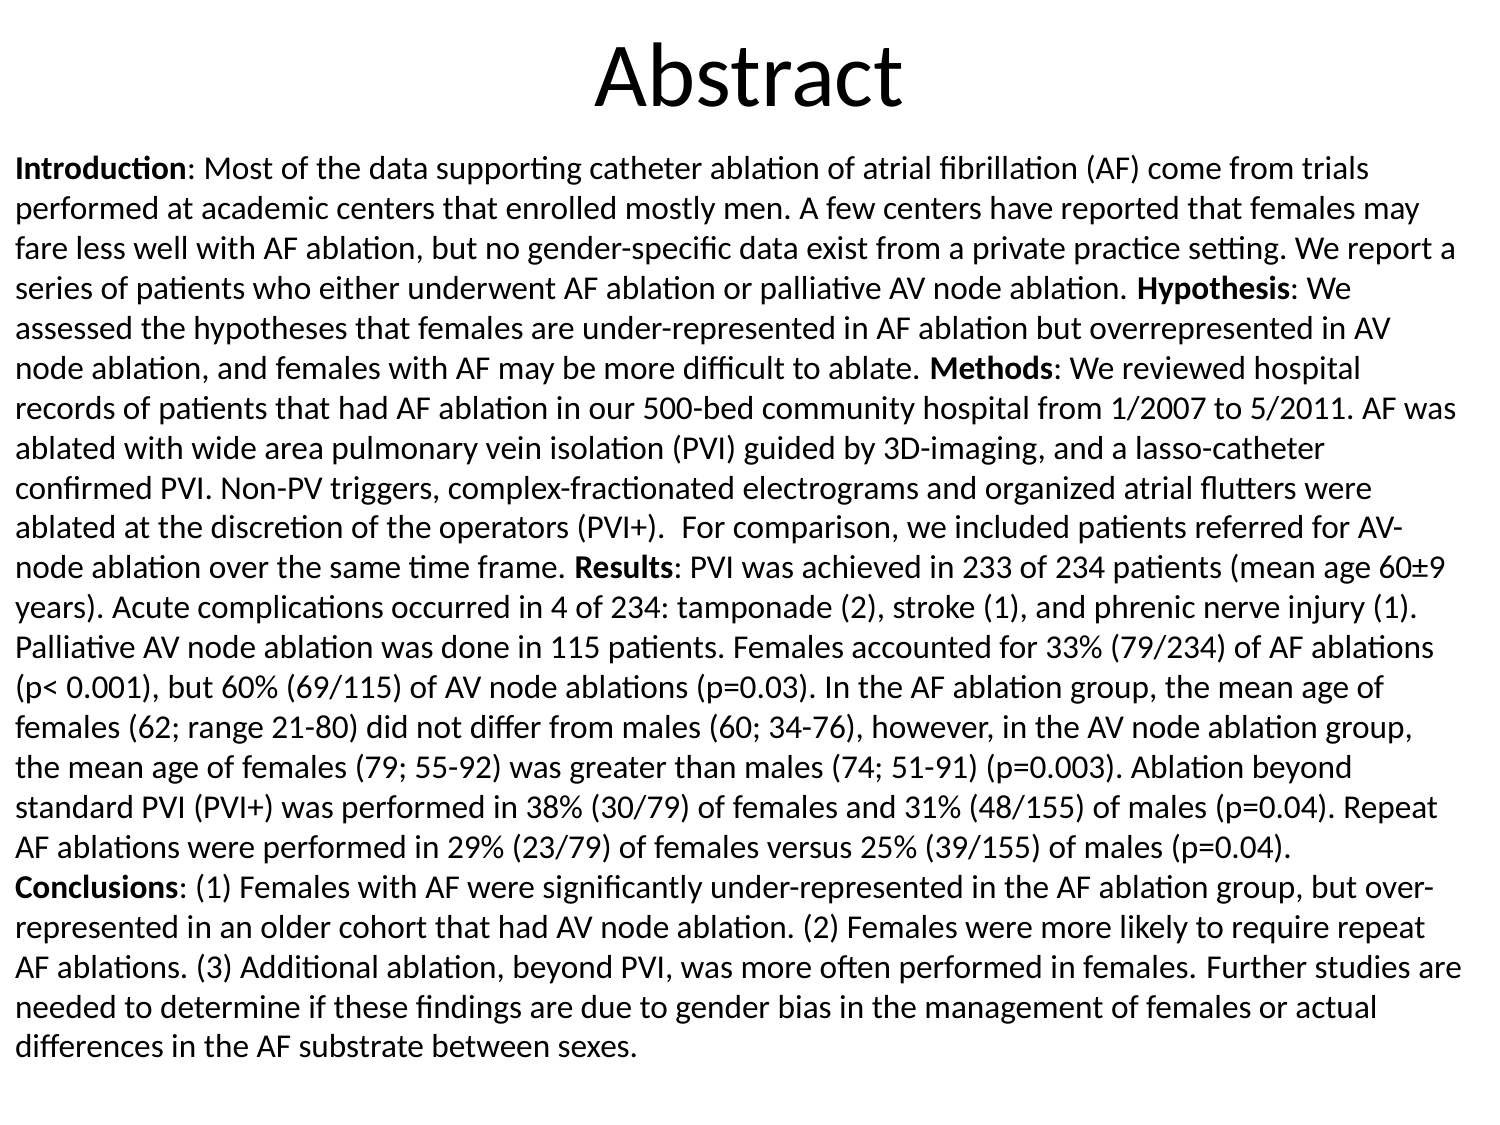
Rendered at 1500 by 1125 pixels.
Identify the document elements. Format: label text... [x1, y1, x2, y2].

title Abstract [75, 0, 1425, 138]
list Introduction: Most of the data supporting catheter ablation of atrial fibrillation (AF) come from trials performed at academic centers that enrolled mostly men. A few centers have reported that females may fare less well with AF ablation, but no gender-specific data exist from a private practice setting. We report a series of patients who either underwent AF ablation or palliative AV node ablation. Hypothesis: We assessed the hypotheses that females are under-represented in AF ablation but overrepresented in AV node ablation, and females with AF may be more difficult to ablate. Methods: We reviewed hospital records of patients that had AF ablation in our 500-bed community hospital from 1/2007 to 5/2011. AF was ablated with wide area pulmonary vein isolation (PVI) guided by 3D-imaging, and a lasso-catheter confirmed PVI. Non-PV triggers, complex-fractionated electrograms and organized atrial flutters were ablated at the discretion of the operators (PVI+). For comparison, we included patients referred for AV-node ablation over the same time frame. Results: PVI was achieved in 233 of 234 patients (mean age 60±9 years). Acute complications occurred in 4 of 234: tamponade (2), stroke (1), and phrenic nerve injury (1). Palliative AV node ablation was done in 115 patients. Females accounted for 33% (79/234) of AF ablations (p< 0.001), but 60% (69/115) of AV node ablations (p=0.03). In the AF ablation group, the mean age of females (62; range 21-80) did not differ from males (60; 34-76), however, in the AV node ablation group, the mean age of females (79; 55-92) was greater than males (74; 51-91) (p=0.003). Ablation beyond standard PVI (PVI+) was performed in 38% (30/79) of females and 31% (48/155) of males (p=0.04). Repeat AF ablations were performed in 29% (23/79) of females versus 25% (39/155) of males (p=0.04). Conclusions: (1) Females with AF were significantly under-represented in the AF ablation group, but over-represented in an older cohort that had AV node ablation. (2) Females were more likely to require repeat AF ablations. (3) Additional ablation, beyond PVI, was more often performed in females. Further studies are needed to determine if these findings are due to gender bias in the management of females or actual differences in the AF substrate between sexes. [0, 138, 1478, 1106]
